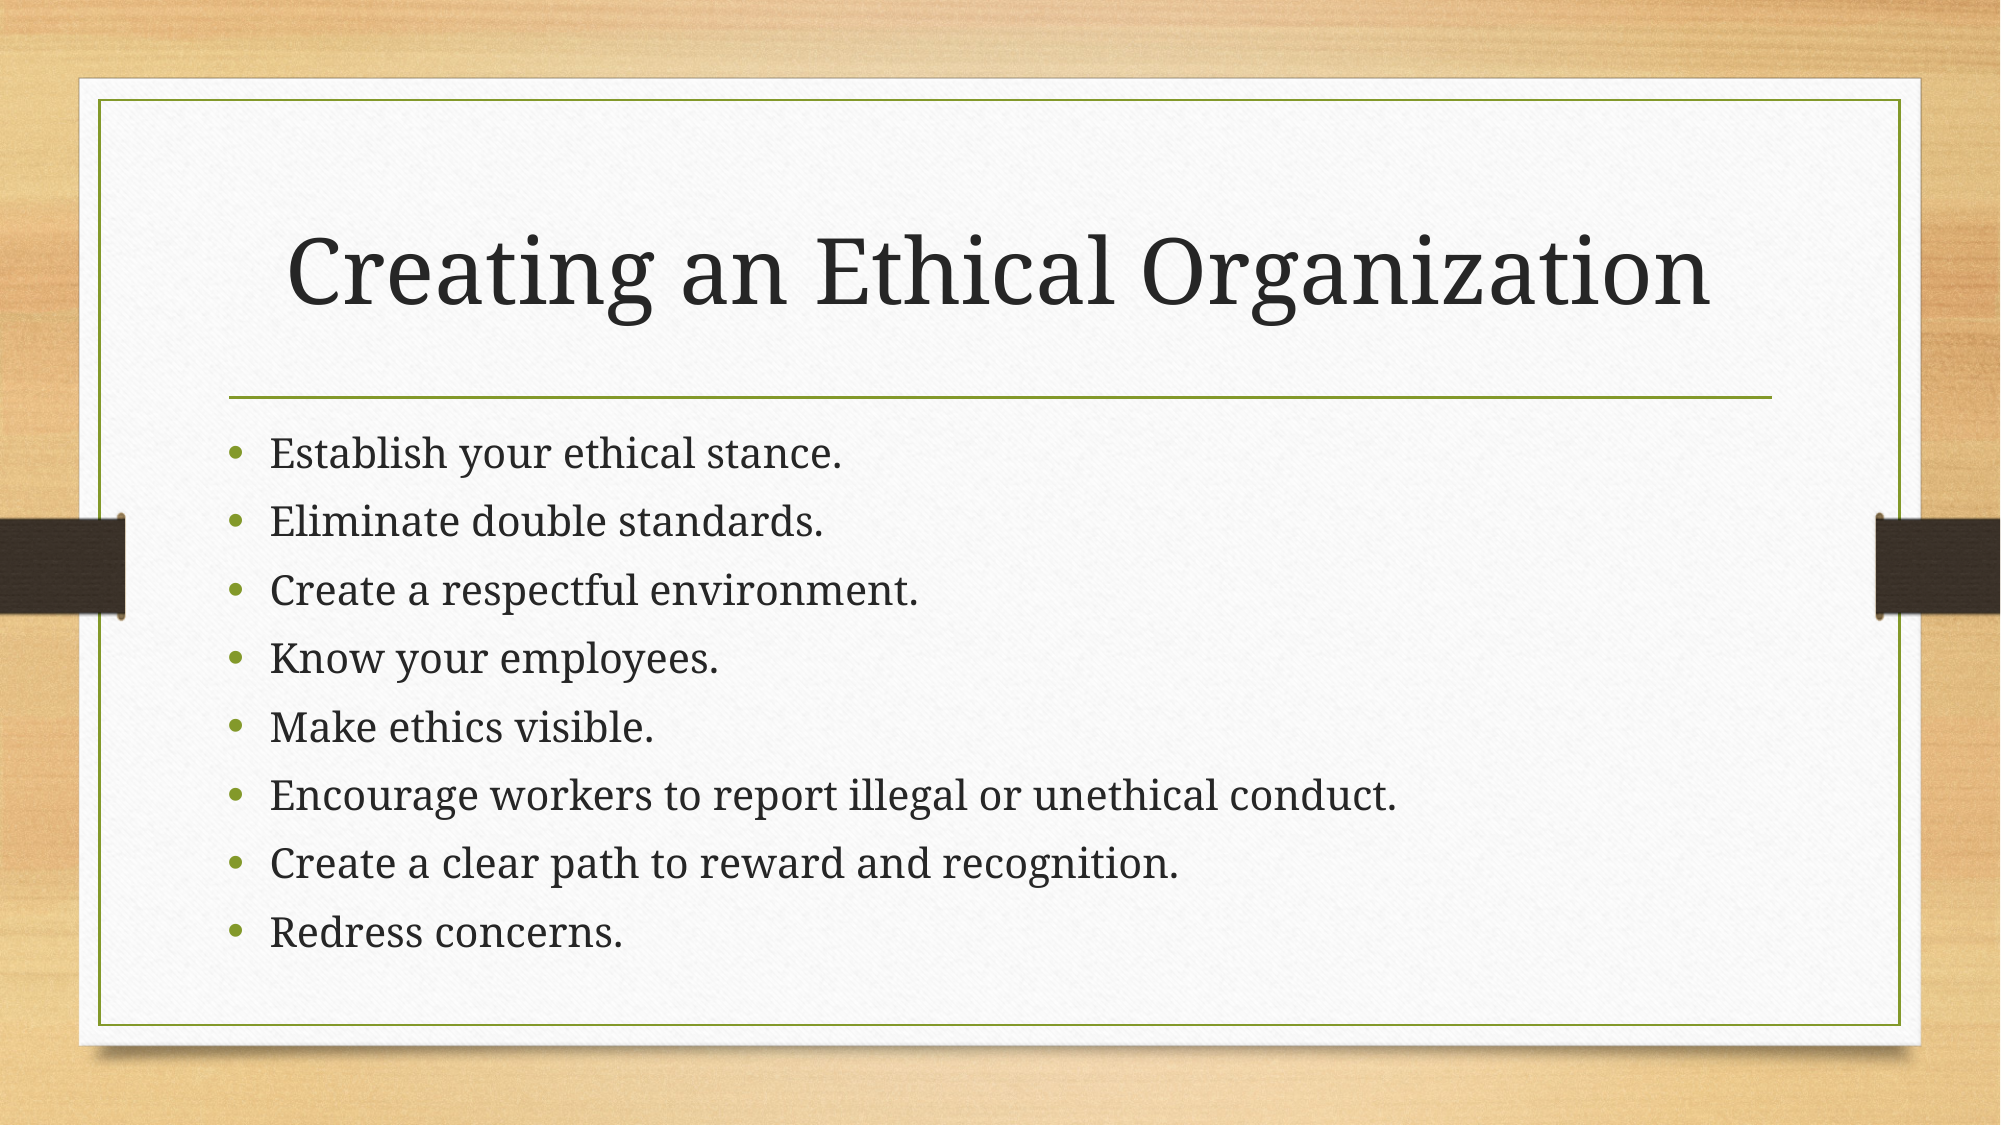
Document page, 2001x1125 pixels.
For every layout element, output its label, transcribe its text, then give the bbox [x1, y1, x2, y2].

picture [0, 0, 2001, 1125]
list Establish your ethical stance. Eliminate double standards. Create a respectful environment. Know your employees. Make ethics visible. Encourage workers to report illegal or unethical conduct. Create a clear path to reward and recognition. Redress concerns. [212, 419, 1788, 964]
title Creating an Ethical Organization [212, 161, 1788, 375]
